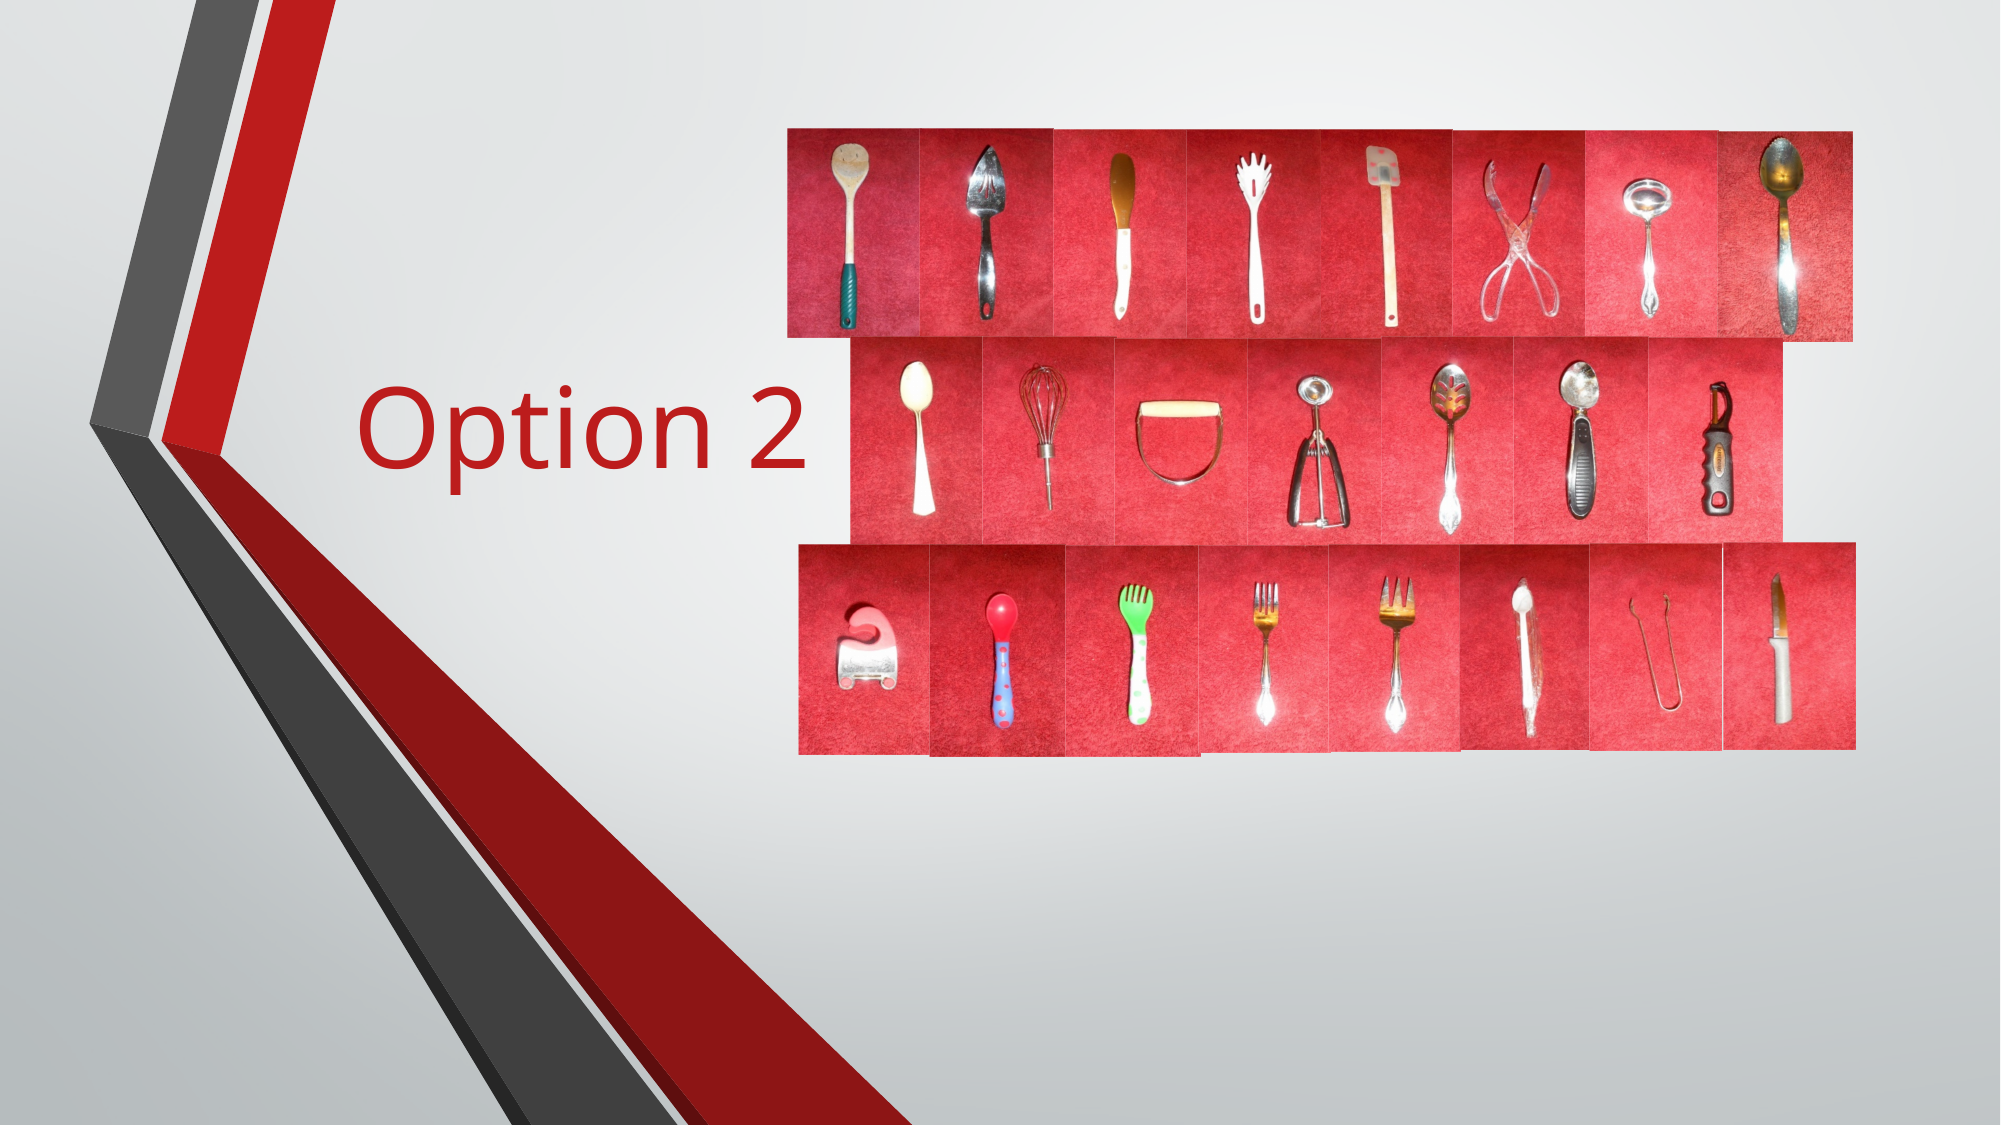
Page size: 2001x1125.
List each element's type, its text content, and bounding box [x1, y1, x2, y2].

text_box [787, 127, 1856, 757]
text_box Option 2 [338, 348, 787, 499]
